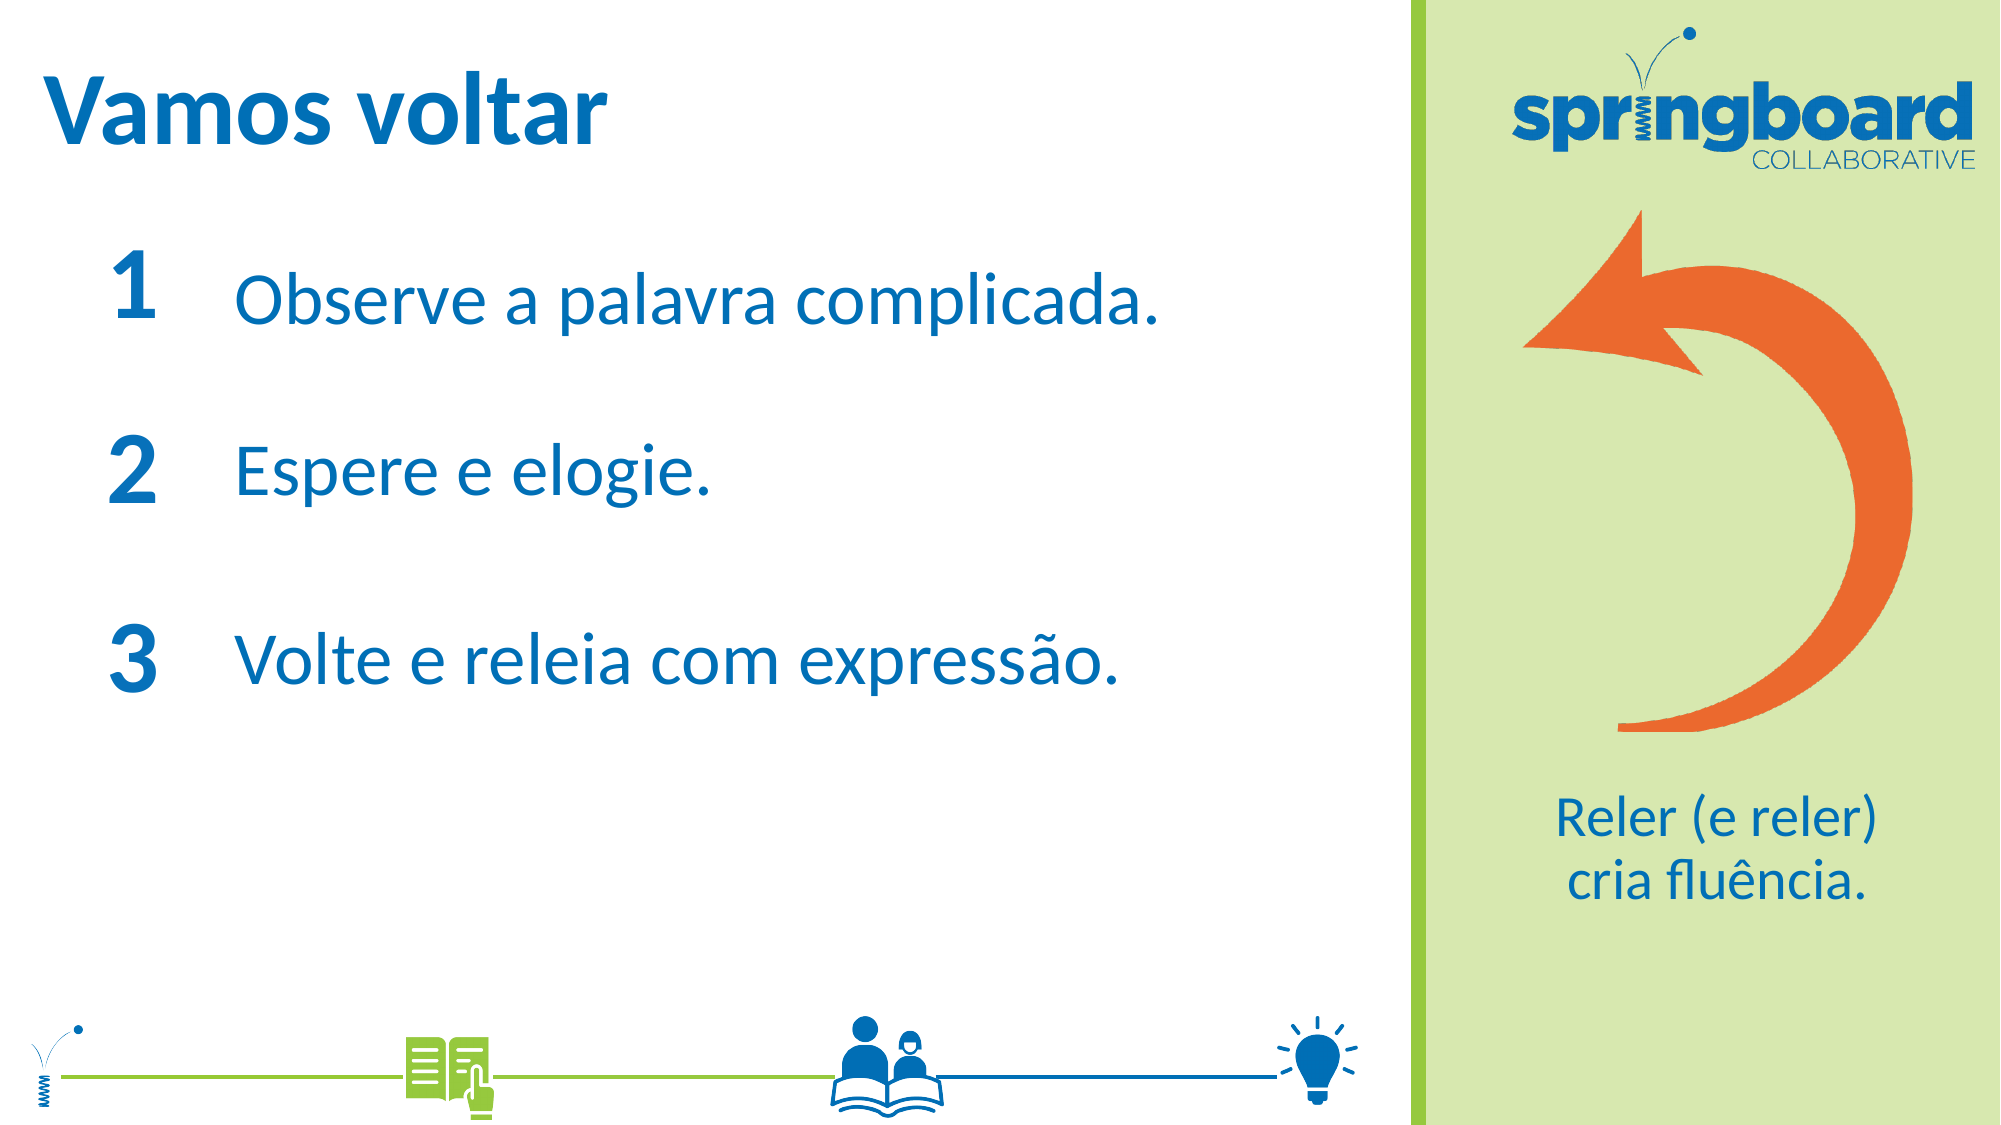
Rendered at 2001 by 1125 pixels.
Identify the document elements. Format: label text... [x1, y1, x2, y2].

list Espere e elogie. [219, 405, 1027, 574]
picture [1522, 210, 1913, 732]
list Volte e releia com expressão. [219, 594, 1227, 763]
picture [406, 1037, 494, 1120]
title 3 [61, 594, 219, 763]
list Reler (e reler) cria fluência. [1512, 778, 1923, 1125]
title 1 [61, 221, 220, 390]
picture [1512, 27, 1975, 169]
picture [830, 1016, 944, 1118]
list Observe a palavra complicada. [220, 221, 1212, 390]
title Vamos voltar [0, 0, 1416, 206]
title 2 [61, 405, 219, 574]
picture [1277, 1016, 1358, 1105]
picture [31, 1025, 83, 1107]
